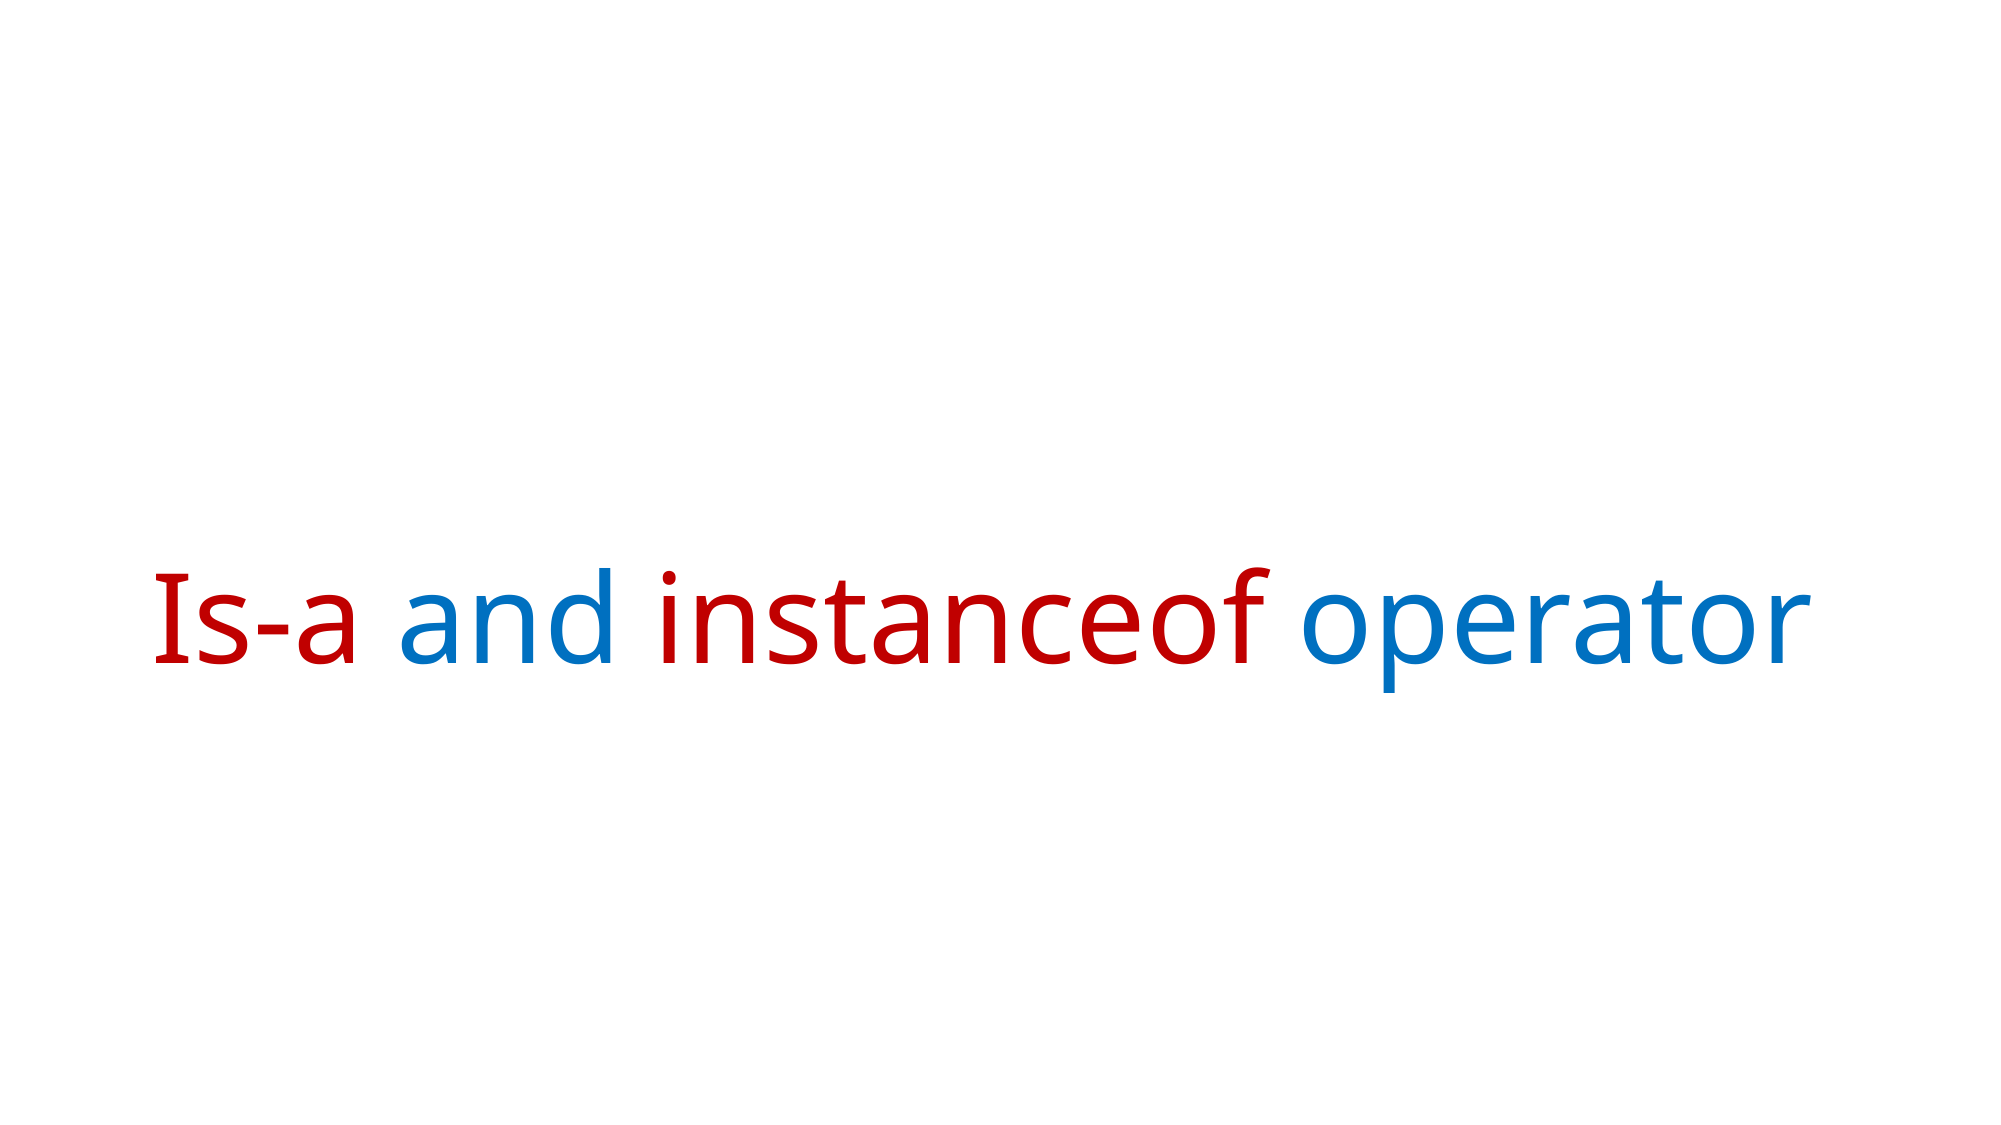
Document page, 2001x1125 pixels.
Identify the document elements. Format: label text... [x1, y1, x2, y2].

title Is-a and instanceof operator [136, 280, 1862, 698]
